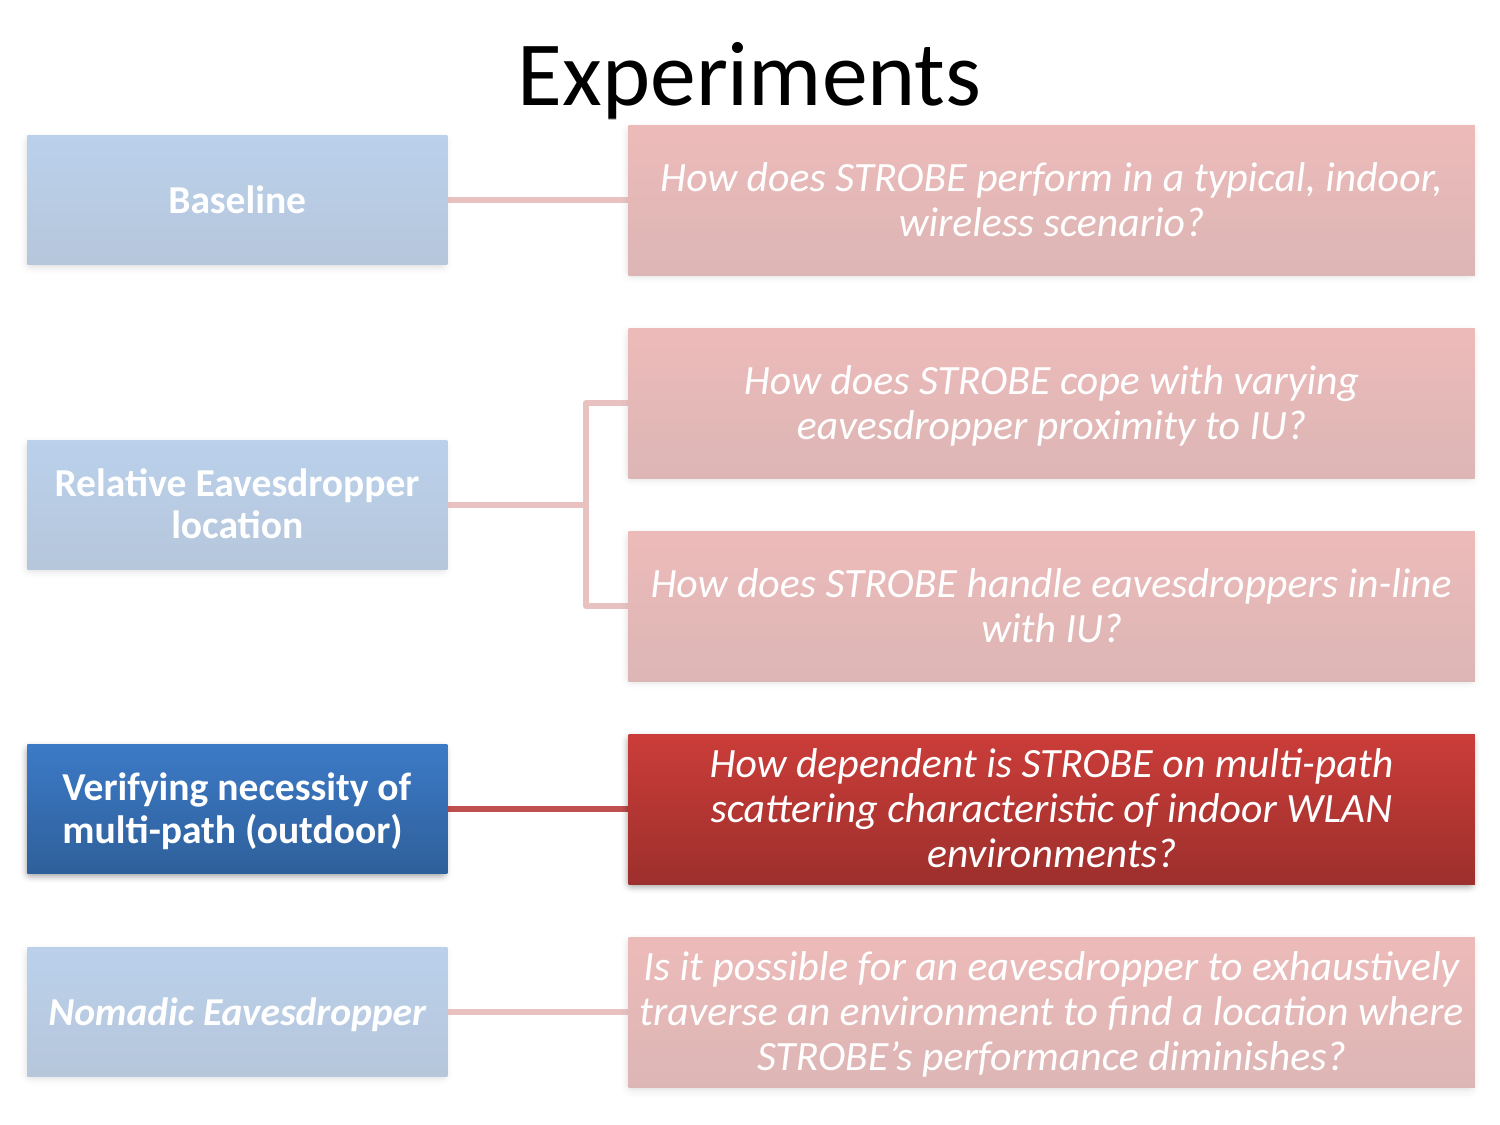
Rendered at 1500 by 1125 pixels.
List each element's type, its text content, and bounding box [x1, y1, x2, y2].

text_box [7, 930, 1498, 1097]
text_box [0, 117, 1489, 708]
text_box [18, 124, 1482, 1088]
title Experiments [75, 0, 1425, 117]
